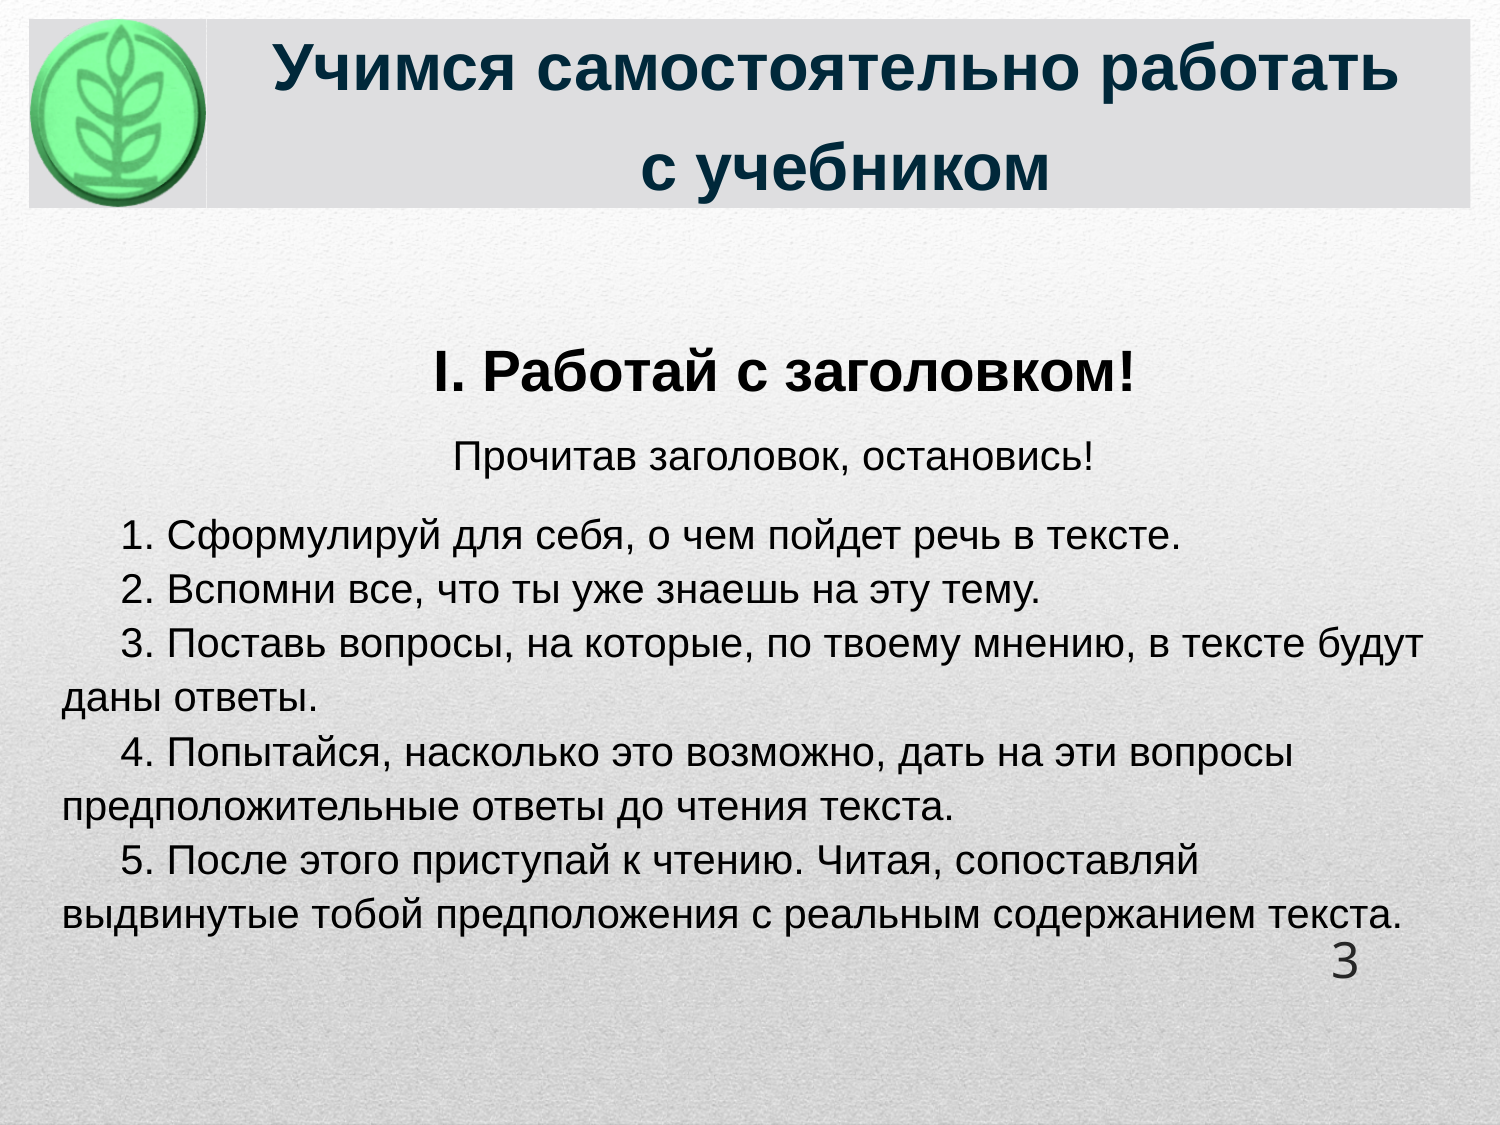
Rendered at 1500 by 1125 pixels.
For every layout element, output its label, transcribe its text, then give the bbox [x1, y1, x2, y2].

text_box Учимся самостоятельно работать с учебником [208, 19, 1471, 208]
slide_number 3 [1250, 933, 1375, 993]
picture [28, 18, 208, 209]
text_box I. Работай с заголовком! Прочитав заголовок, остановись! Сформулируй для себя, о чем пойдет речь в тексте. Вспомни все, что ты уже знаешь на эту тему. Поставь вопросы, на которые, по твоему мнению, в тексте будут даны ответы. Попытайся, насколько это возможно, дать на эти вопросы предположительные ответы до чтения текста. После этого приступай к чтению. Читая, сопоставляй выдвинутые тобой предположения с реальным содержанием текста. [41, 326, 1454, 945]
